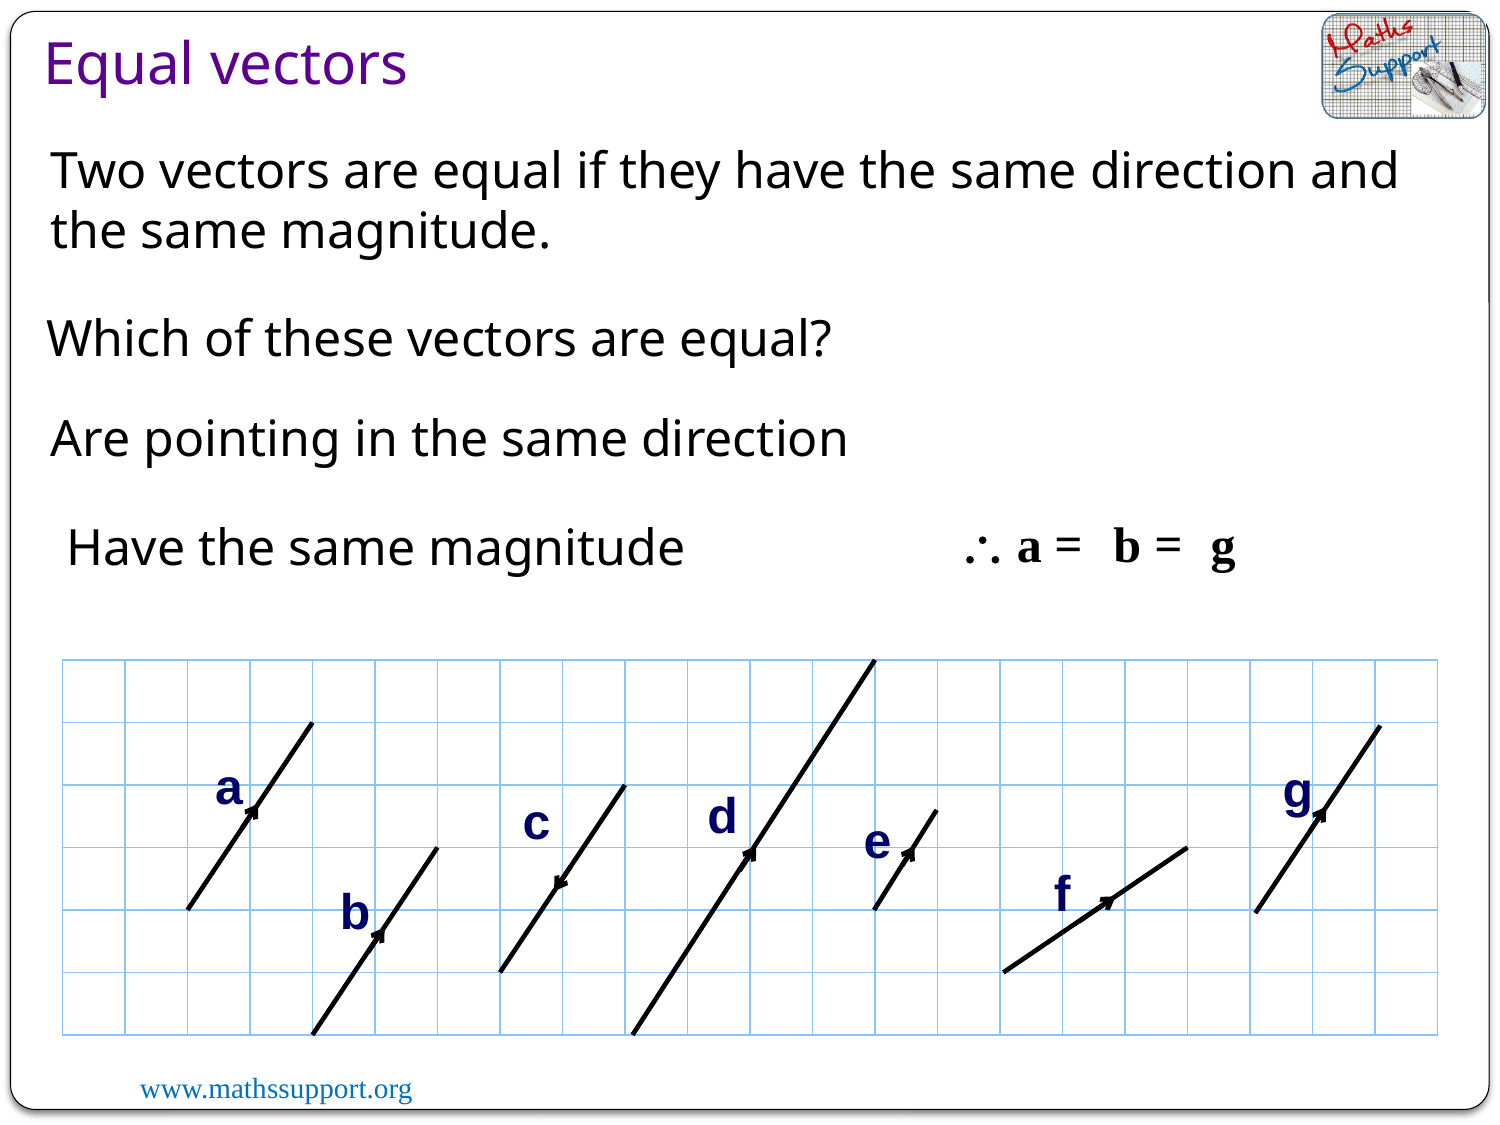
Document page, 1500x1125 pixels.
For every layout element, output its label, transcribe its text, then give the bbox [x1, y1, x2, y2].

text_box [130, 1074, 414, 1109]
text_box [848, 800, 937, 911]
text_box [62, 659, 629, 1036]
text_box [1003, 847, 1188, 973]
text_box  a = [946, 505, 1098, 580]
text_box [187, 722, 313, 911]
text_box g [1195, 505, 1321, 580]
picture [1321, 12, 1486, 119]
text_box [877, 659, 1438, 1036]
text_box Equal vectors [28, 11, 1304, 112]
text_box Two vectors are equal if they have the same direction and the same magnitude. [35, 131, 1486, 267]
text_box [1318, 14, 1483, 116]
text_box Have the same magnitude [51, 507, 1011, 583]
text_box b = [1098, 505, 1195, 580]
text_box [312, 847, 438, 1036]
text_box Which of these vectors are equal? [31, 299, 1482, 374]
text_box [499, 781, 626, 973]
text_box Are pointing in the same direction [35, 399, 995, 474]
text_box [1255, 725, 1381, 914]
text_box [632, 659, 876, 1036]
